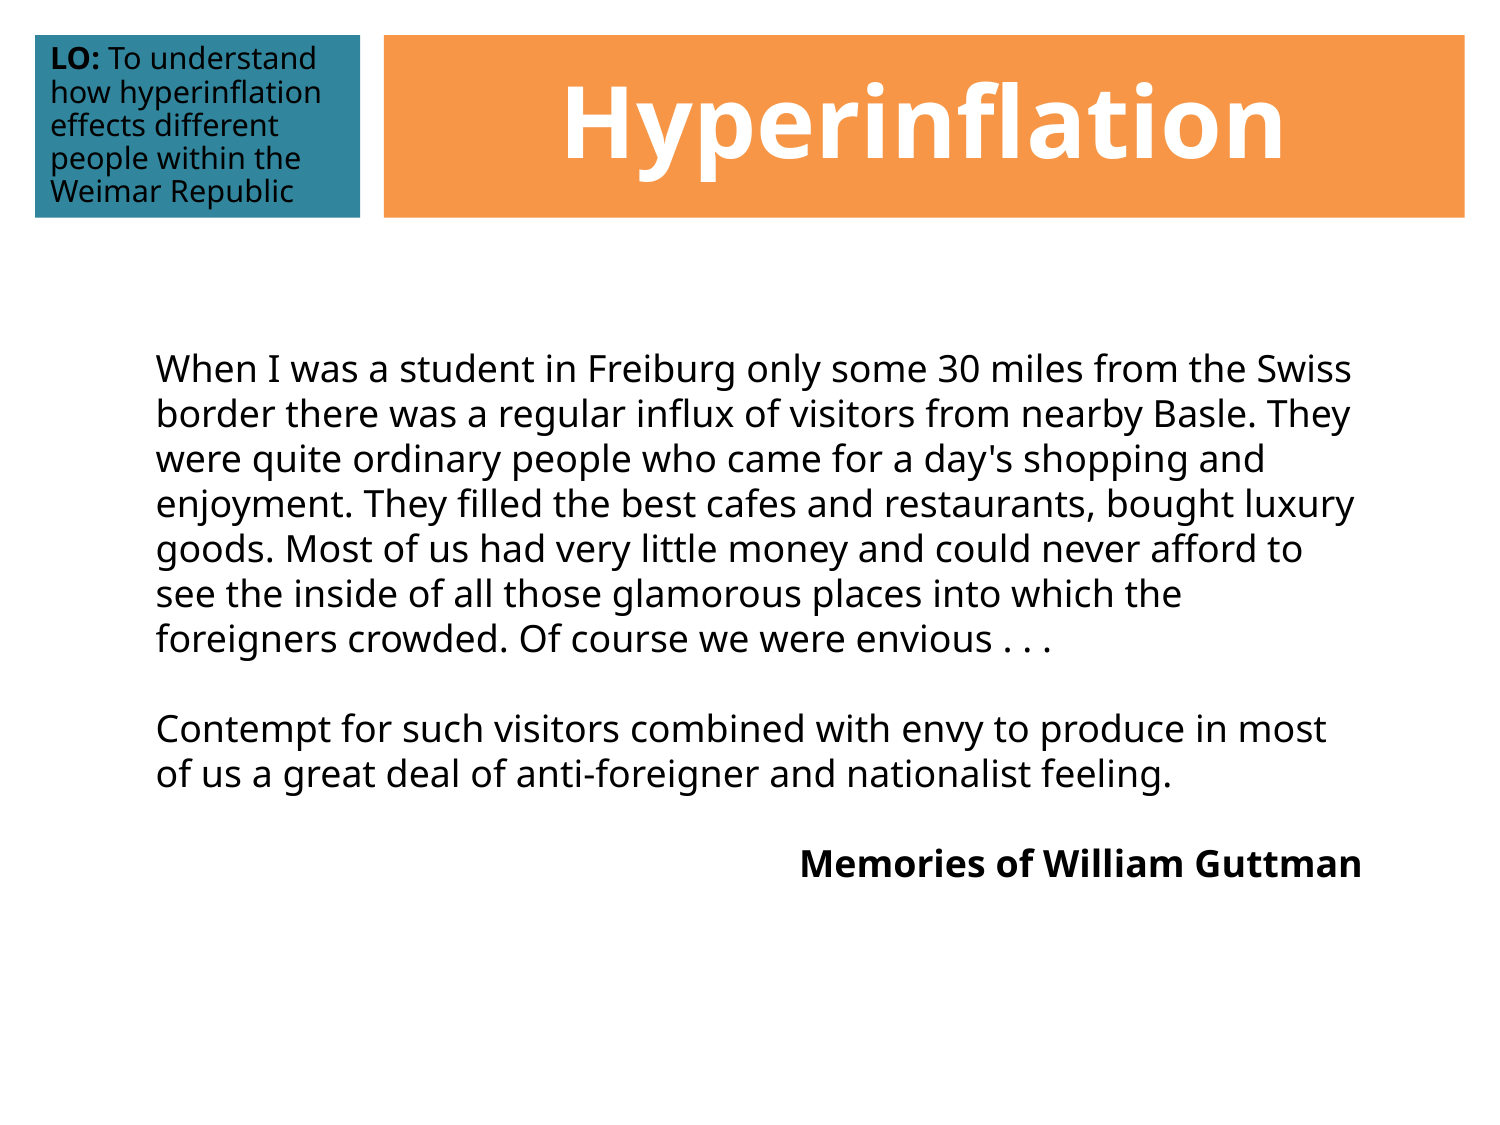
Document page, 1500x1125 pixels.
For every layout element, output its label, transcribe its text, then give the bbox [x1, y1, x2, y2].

text_box When I was a student in Freiburg only some 30 miles from the Swiss border there was a regular influx of visitors from nearby Basle. They were quite ordinary people who came for a day's shopping and enjoyment. They filled the best cafes and restaurants, bought luxury goods. Most of us had very little money and could never afford to see the inside of all those glamorous places into which the foreigners crowded. Of course we were envious . . . Contempt for such visitors combined with envy to produce in most of us a great deal of anti-foreigner and nationalist feeling. Memories of William Guttman [140, 337, 1379, 893]
text_box Hyperinflation [383, 35, 1465, 218]
text_box LO: To understand how hyperinflation effects different people within the Weimar Republic [35, 35, 361, 218]
